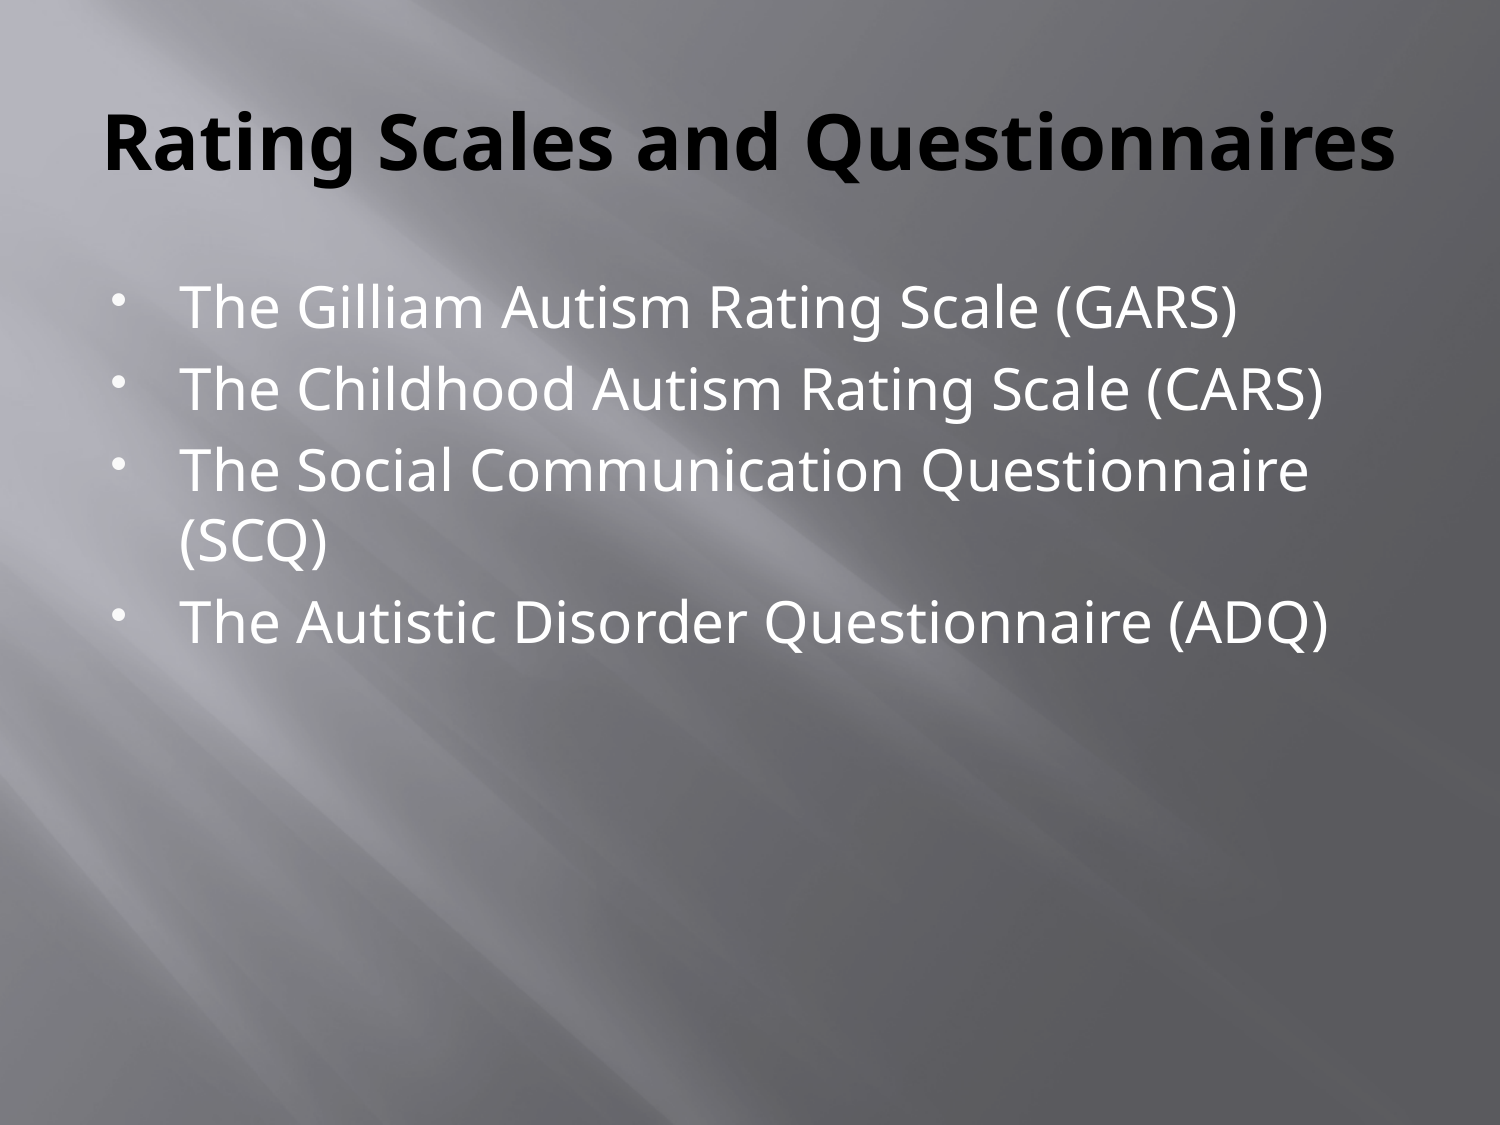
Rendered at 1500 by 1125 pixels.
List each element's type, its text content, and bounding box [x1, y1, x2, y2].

title Rating Scales and Questionnaires [75, 45, 1425, 233]
list The Gilliam Autism Rating Scale (GARS) The Childhood Autism Rating Scale (CARS) The Social Communication Questionnaire (SCQ) The Autistic Disorder Questionnaire (ADQ) [75, 262, 1425, 1035]
